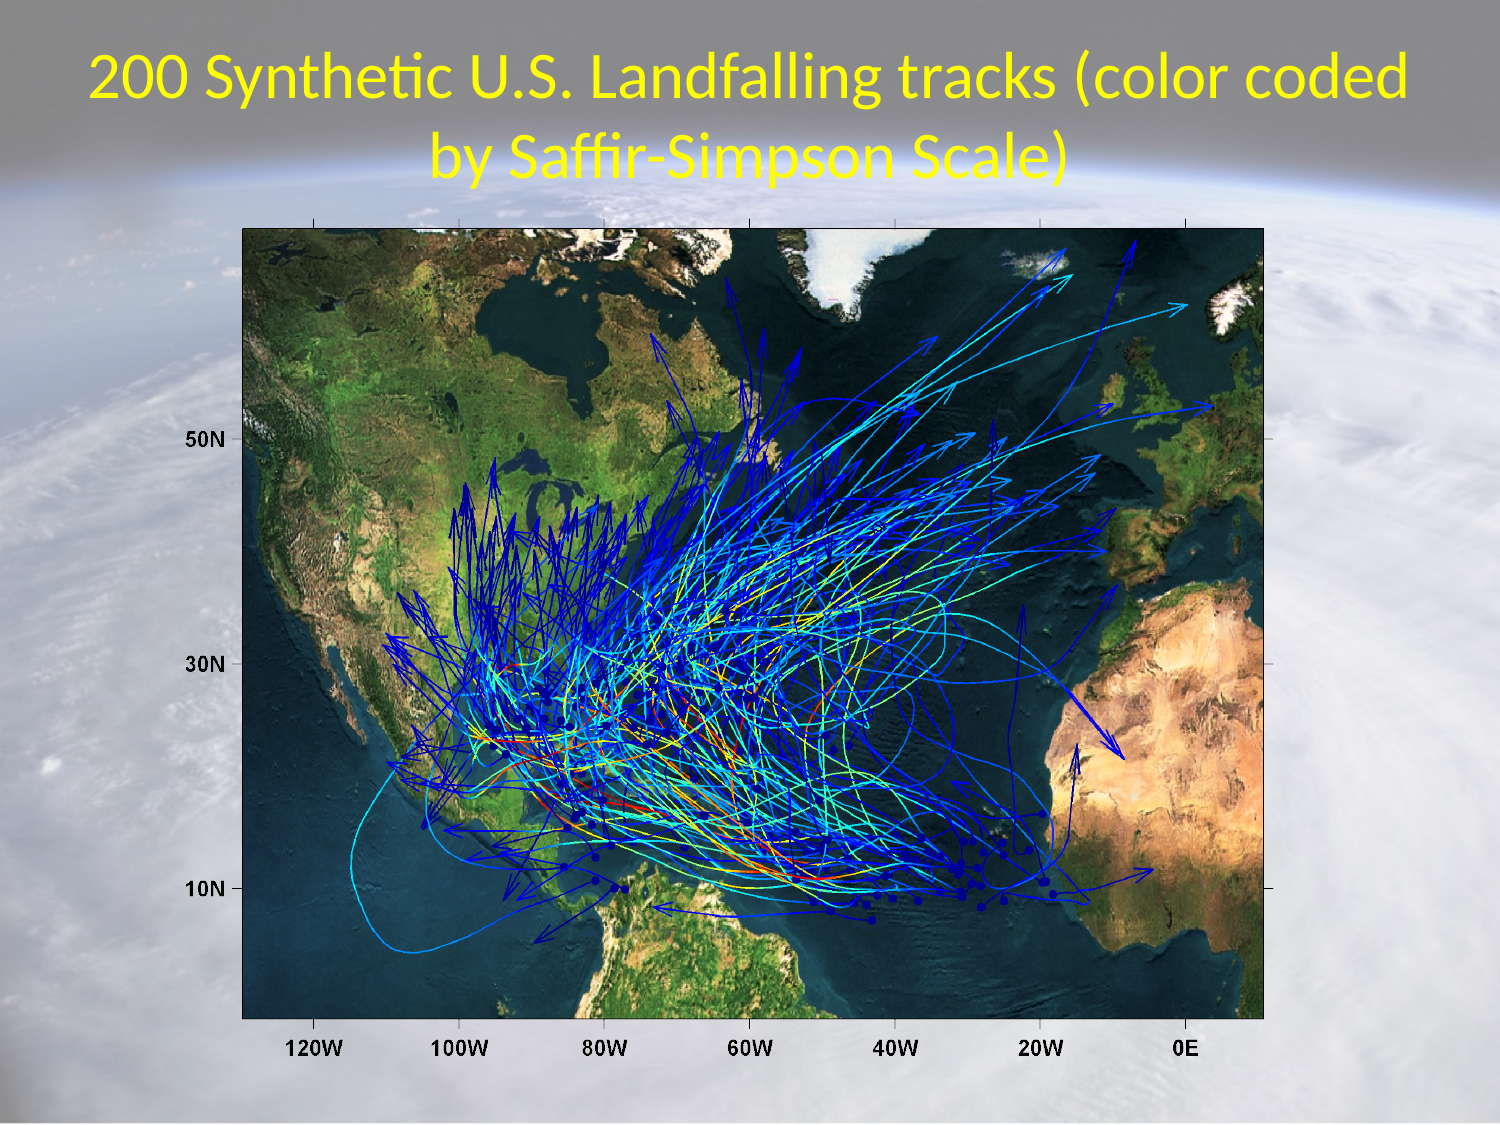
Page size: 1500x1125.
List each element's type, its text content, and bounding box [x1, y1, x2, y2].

text_box 200 Synthetic U.S. Landfalling tracks (color coded by Saffir-Simpson Scale) [62, 24, 1438, 200]
picture [0, 0, 1500, 1125]
